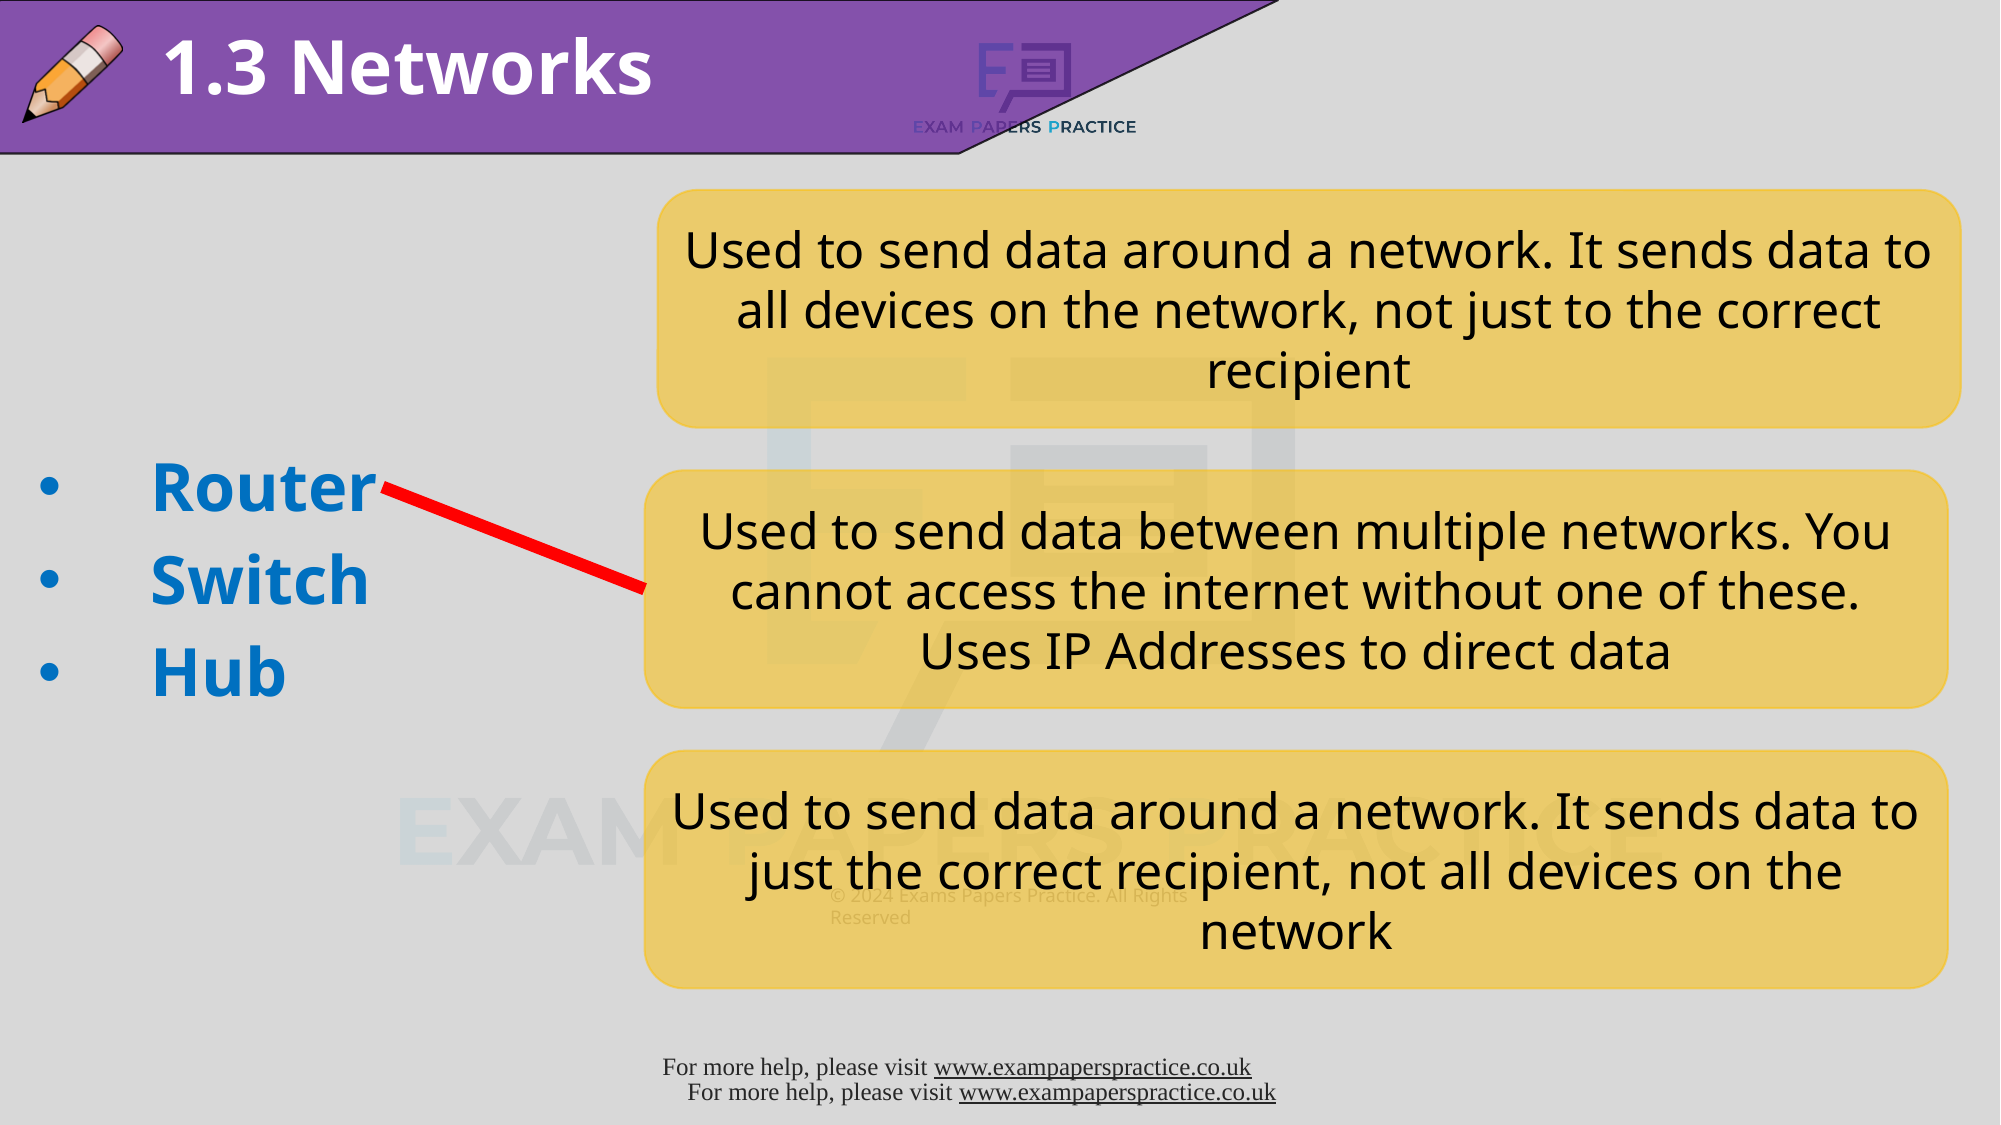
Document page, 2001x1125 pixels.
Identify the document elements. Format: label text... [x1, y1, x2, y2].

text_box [382, 486, 645, 590]
list Router Switch Hub [22, 176, 1974, 1120]
list 1.3 Networks [146, 22, 960, 134]
text_box Used to send data around a network. It sends data to all devices on the network, not just to the correct recipient [657, 189, 1961, 428]
picture [22, 25, 123, 123]
text_box Used to send data between multiple networks. You cannot access the internet without one of these. Uses IP Addresses to direct data [644, 470, 1948, 709]
text_box Used to send data around a network. It sends data to just the correct recipient, not all devices on the network [644, 750, 1948, 989]
